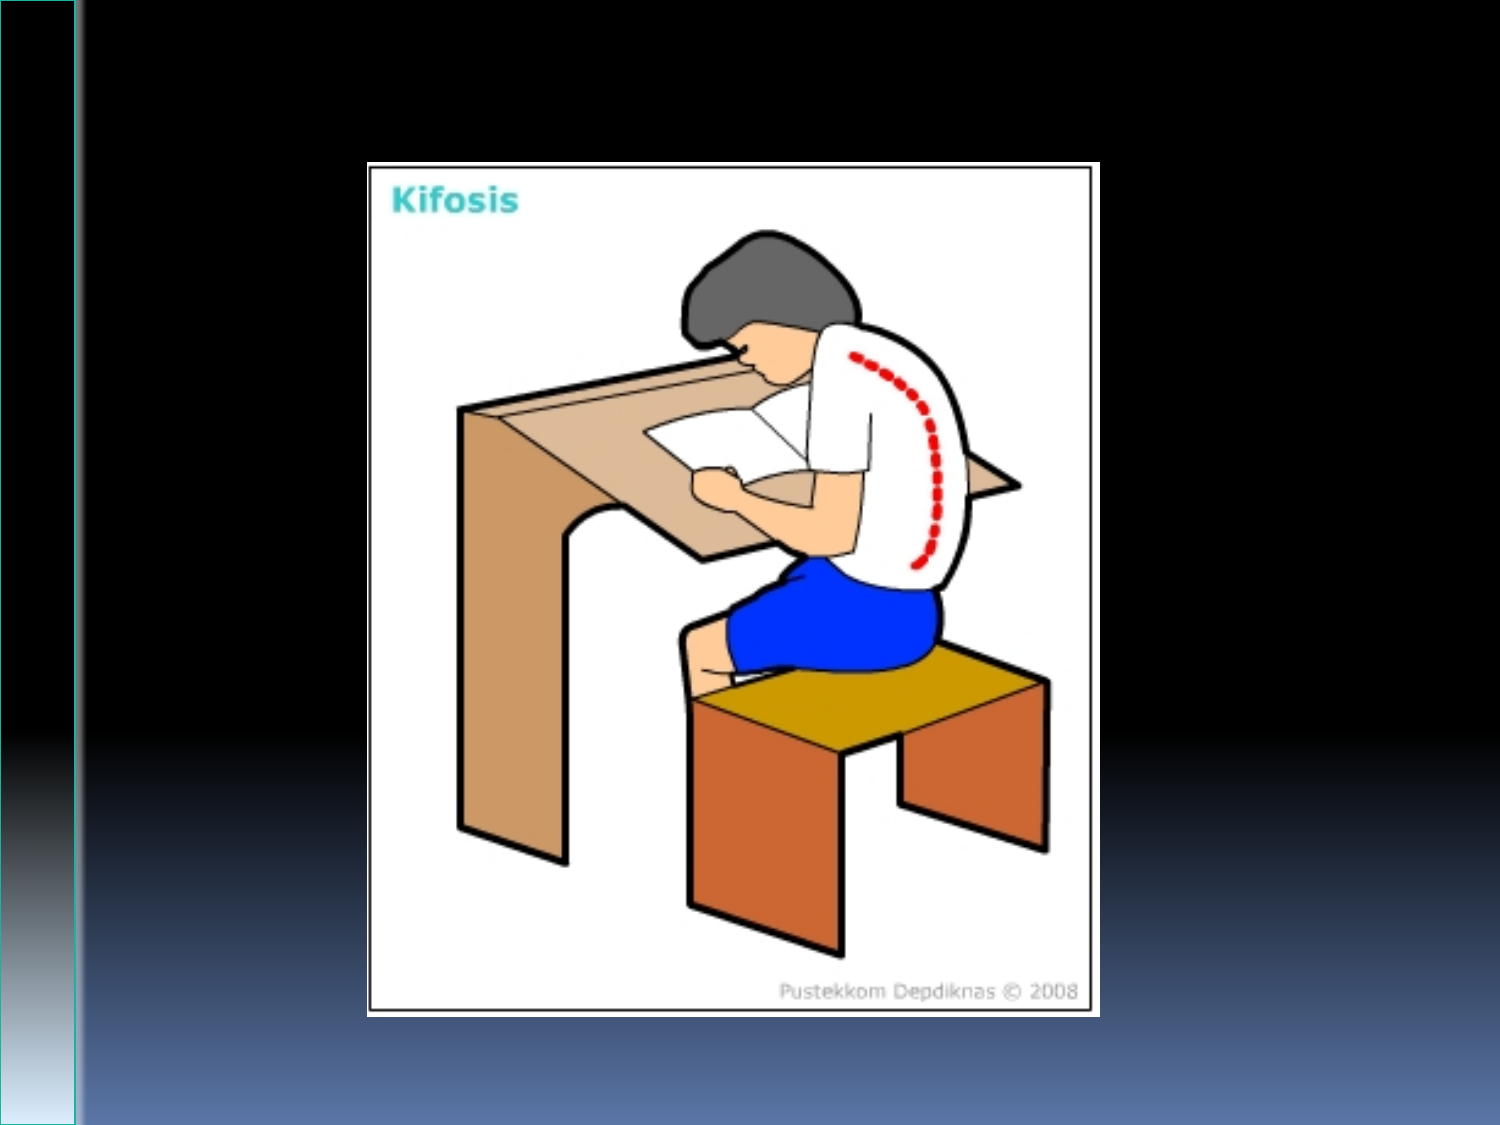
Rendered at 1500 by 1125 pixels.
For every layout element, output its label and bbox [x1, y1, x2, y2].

list [367, 161, 1101, 1018]
text_box [0, 0, 76, 1125]
